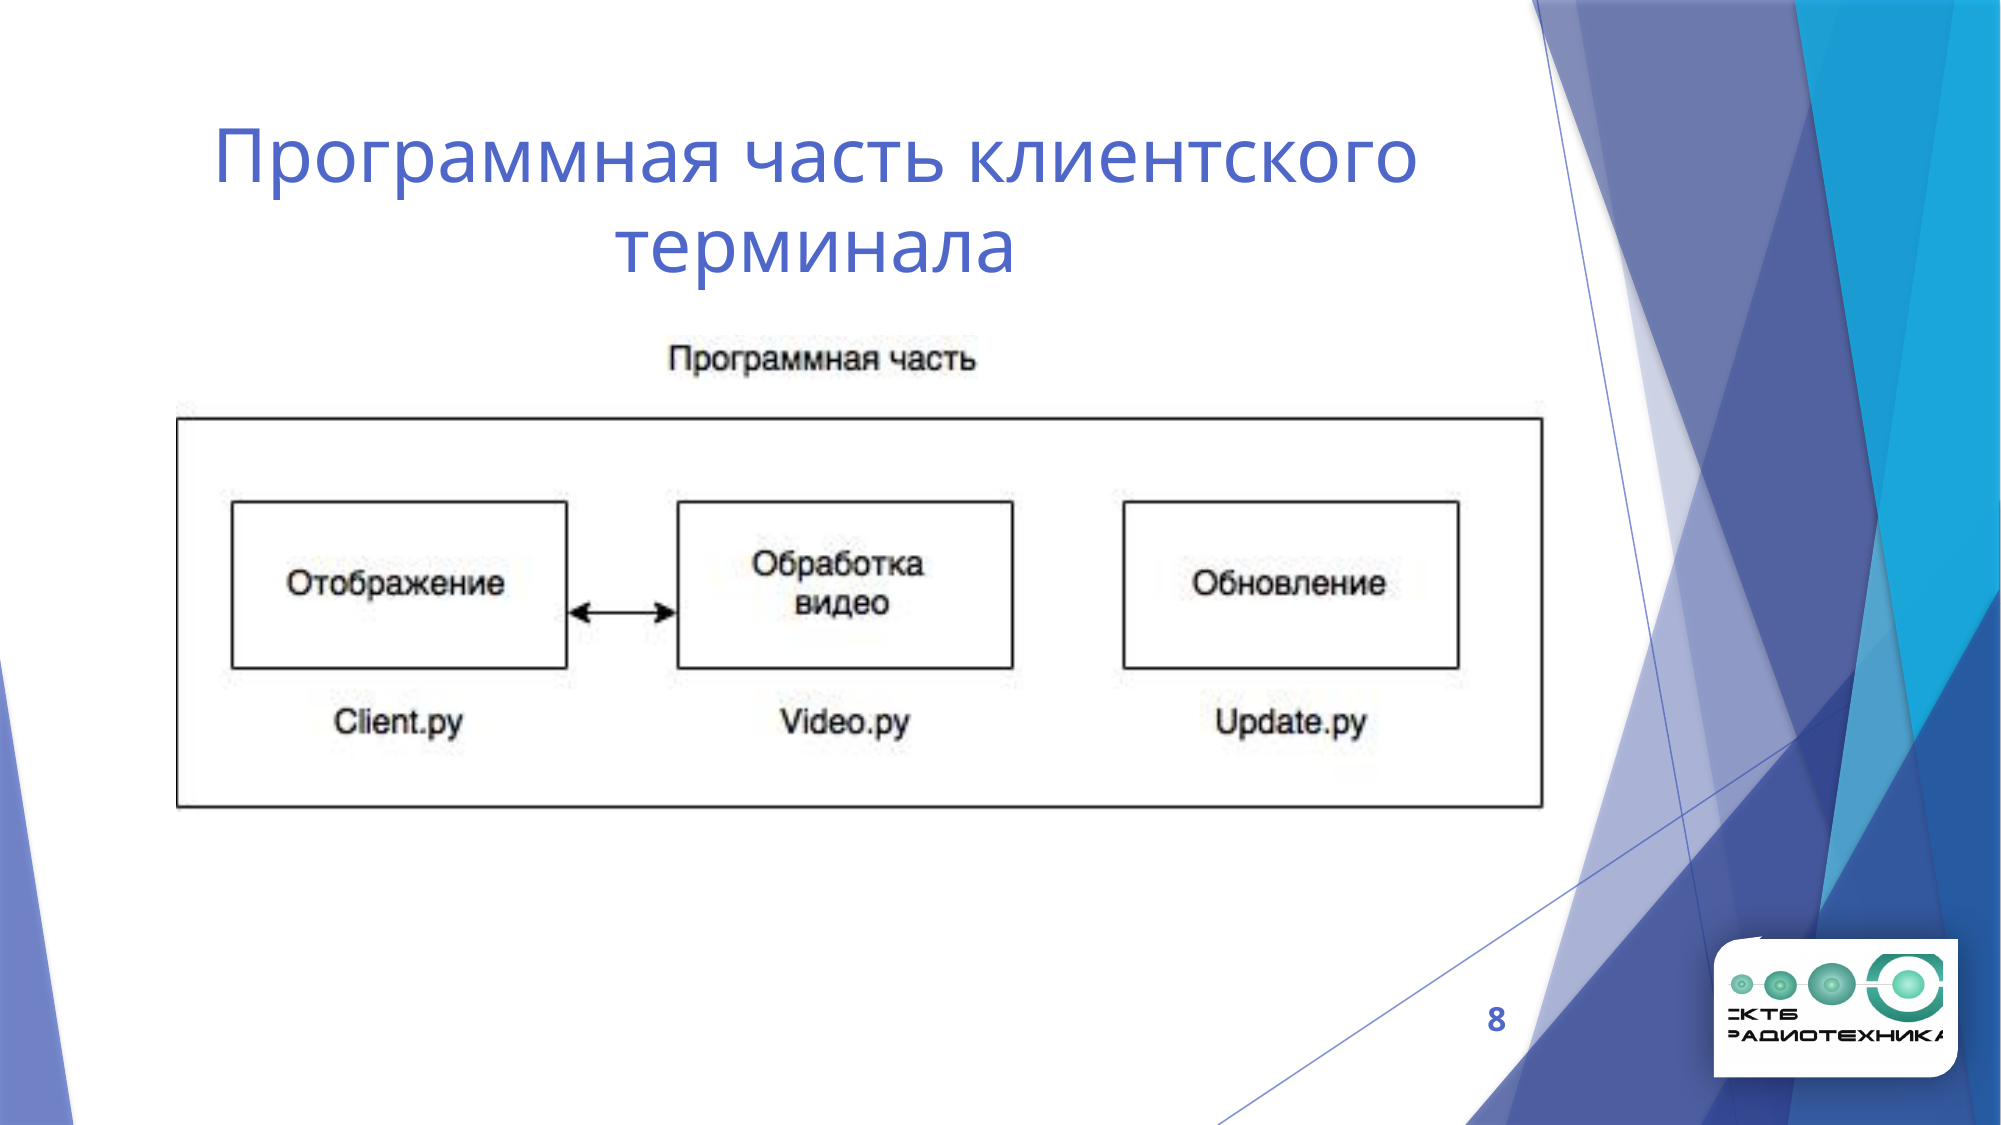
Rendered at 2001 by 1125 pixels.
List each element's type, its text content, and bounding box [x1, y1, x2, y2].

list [176, 334, 1548, 812]
picture [1720, 945, 1951, 1071]
title Программная часть клиентского терминала [111, 99, 1522, 317]
slide_number 8 [1409, 991, 1522, 1051]
